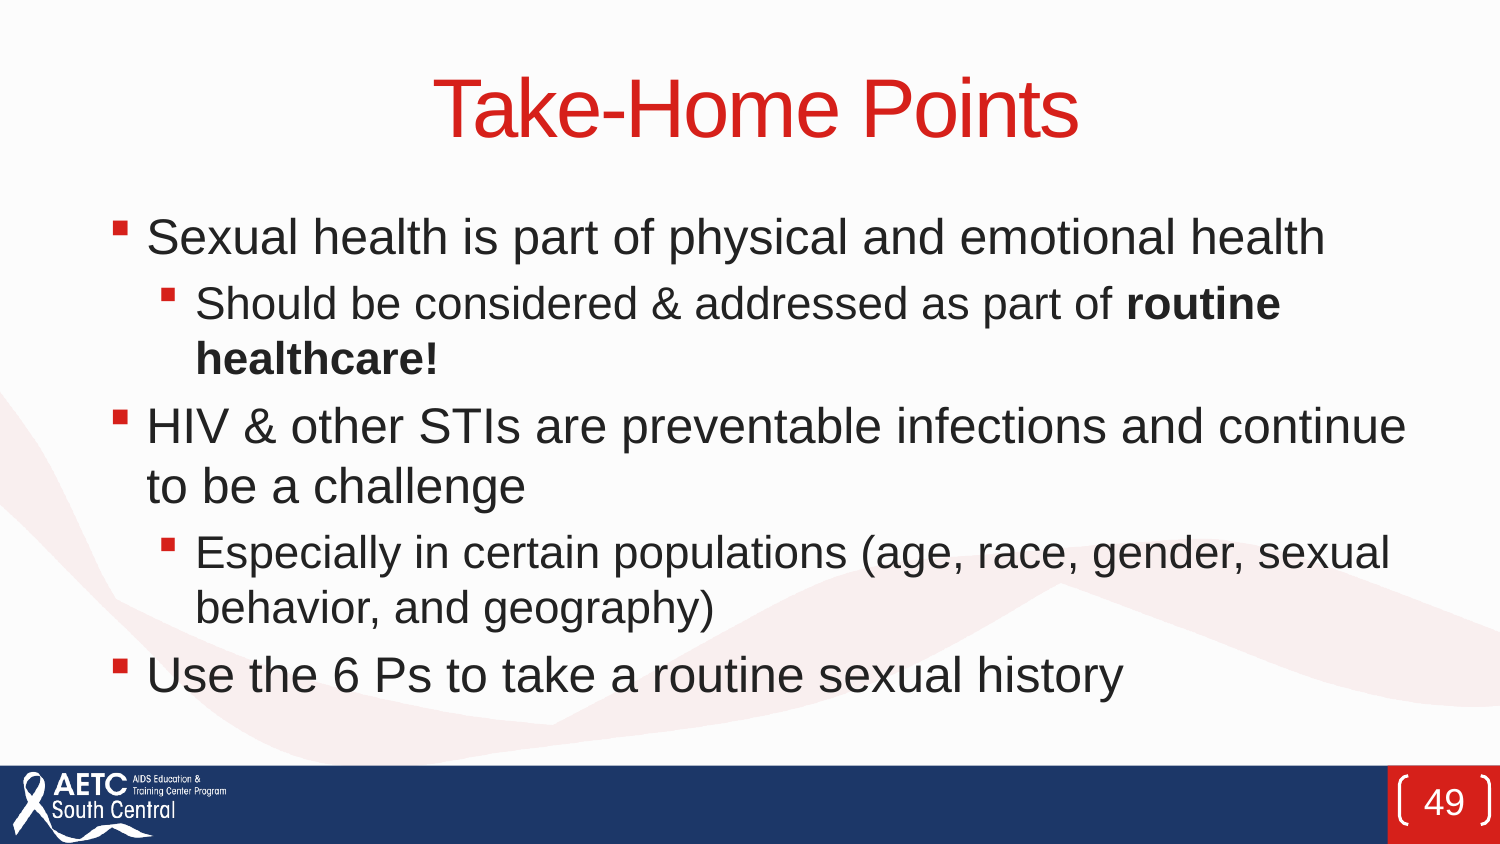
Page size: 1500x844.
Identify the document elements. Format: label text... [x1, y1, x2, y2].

title Take-Home Points [75, 33, 1440, 175]
slide_number 49 [1397, 774, 1492, 827]
picture [12, 770, 227, 844]
list Sexual health is part of physical and emotional health Should be considered & addressed as part of routine healthcare! HIV & other STIs are preventable infections and continue to be a challenge Especially in certain populations (age, race, gender, sexual behavior, and geography) Use the 6 Ps to take a routine sexual history [75, 196, 1440, 735]
